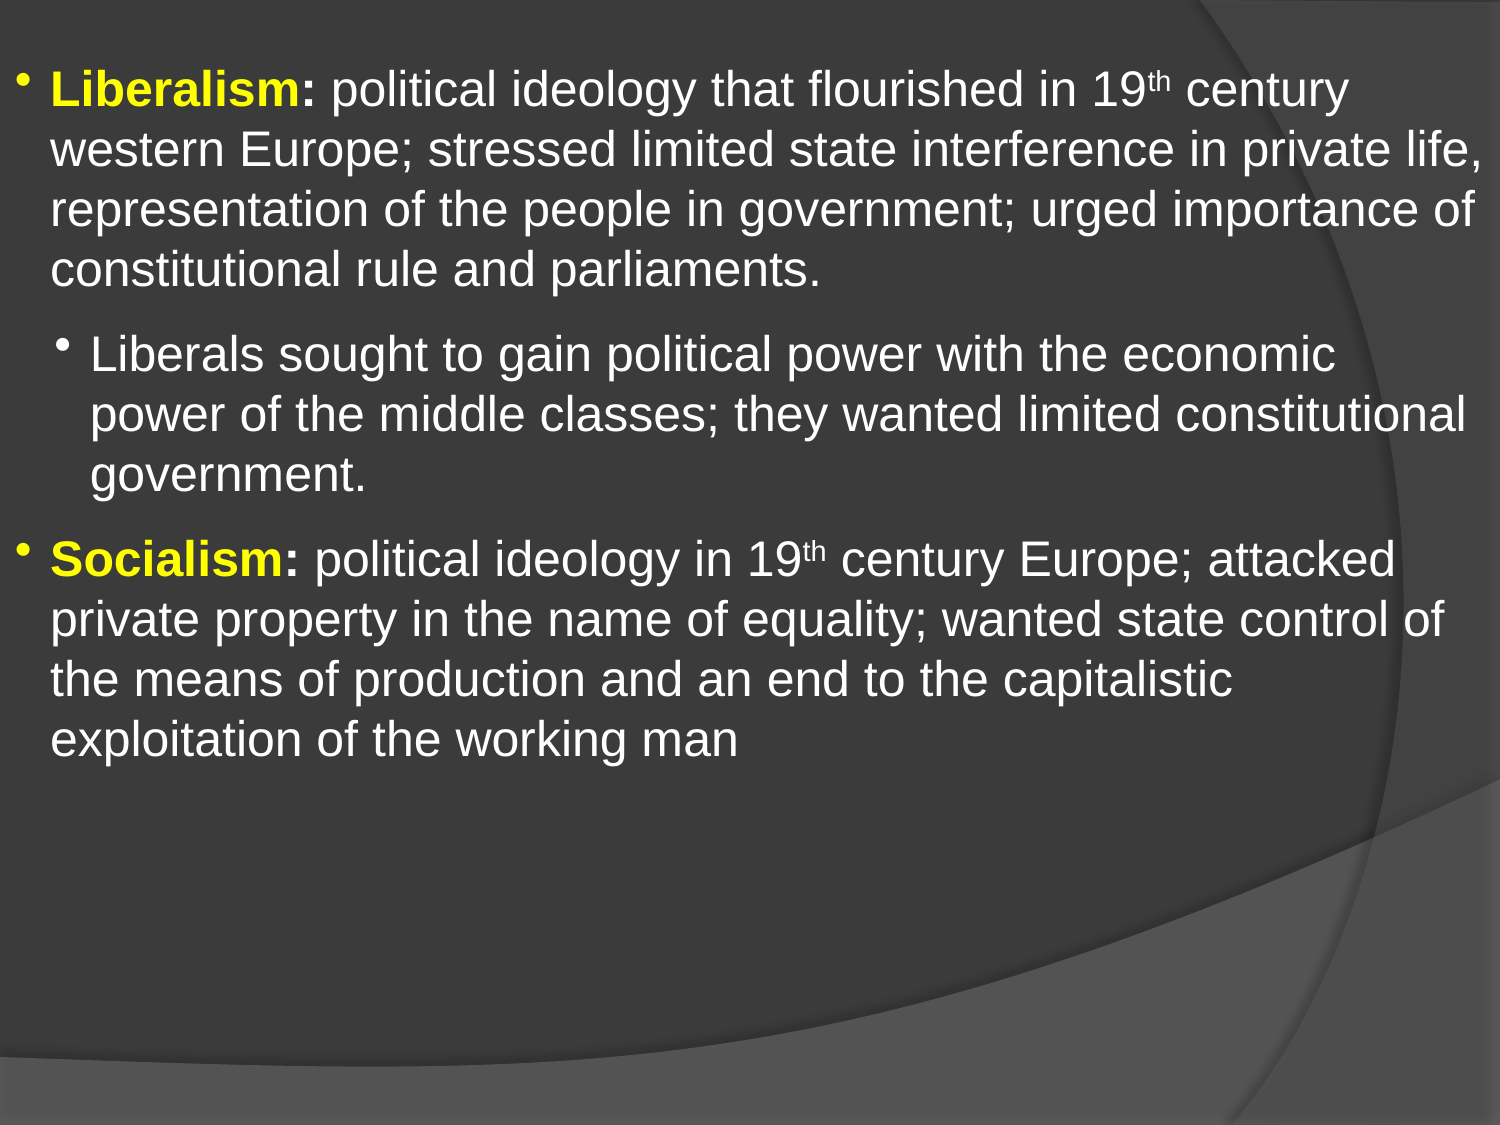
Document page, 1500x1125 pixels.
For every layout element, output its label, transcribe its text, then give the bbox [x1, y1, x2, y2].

text_box Liberalism: political ideology that flourished in 19th century western Europe; stressed limited state interference in private life, representation of the people in government; urged importance of constitutional rule and parliaments. Liberals sought to gain political power with the economic power of the middle classes; they wanted limited constitutional government. Socialism: political ideology in 19th century Europe; attacked private property in the name of equality; wanted state control of the means of production and an end to the capitalistic exploitation of the working man [0, 48, 1500, 774]
